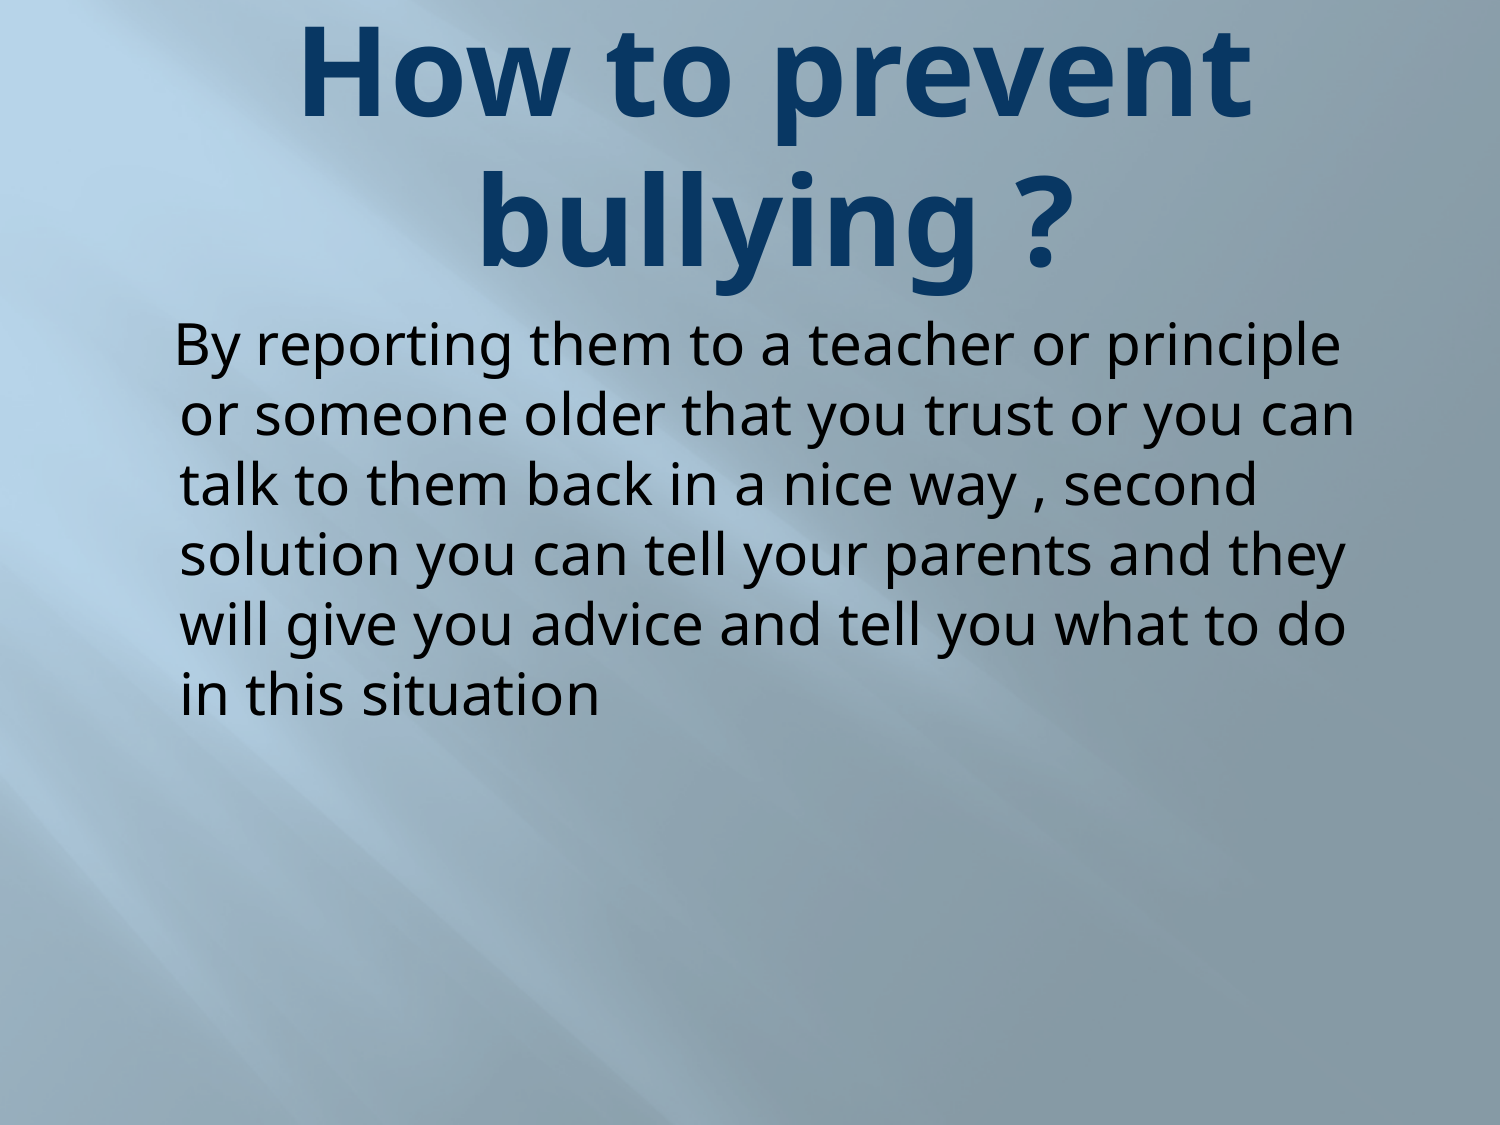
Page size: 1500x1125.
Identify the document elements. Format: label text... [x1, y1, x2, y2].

title How to prevent bullying ? [62, 24, 1488, 258]
list By reporting them to a teacher or principle or someone older that you trust or you can talk to them back in a nice way , second solution you can tell your parents and they will give you advice and tell you what to do in this situation [75, 299, 1425, 1035]
